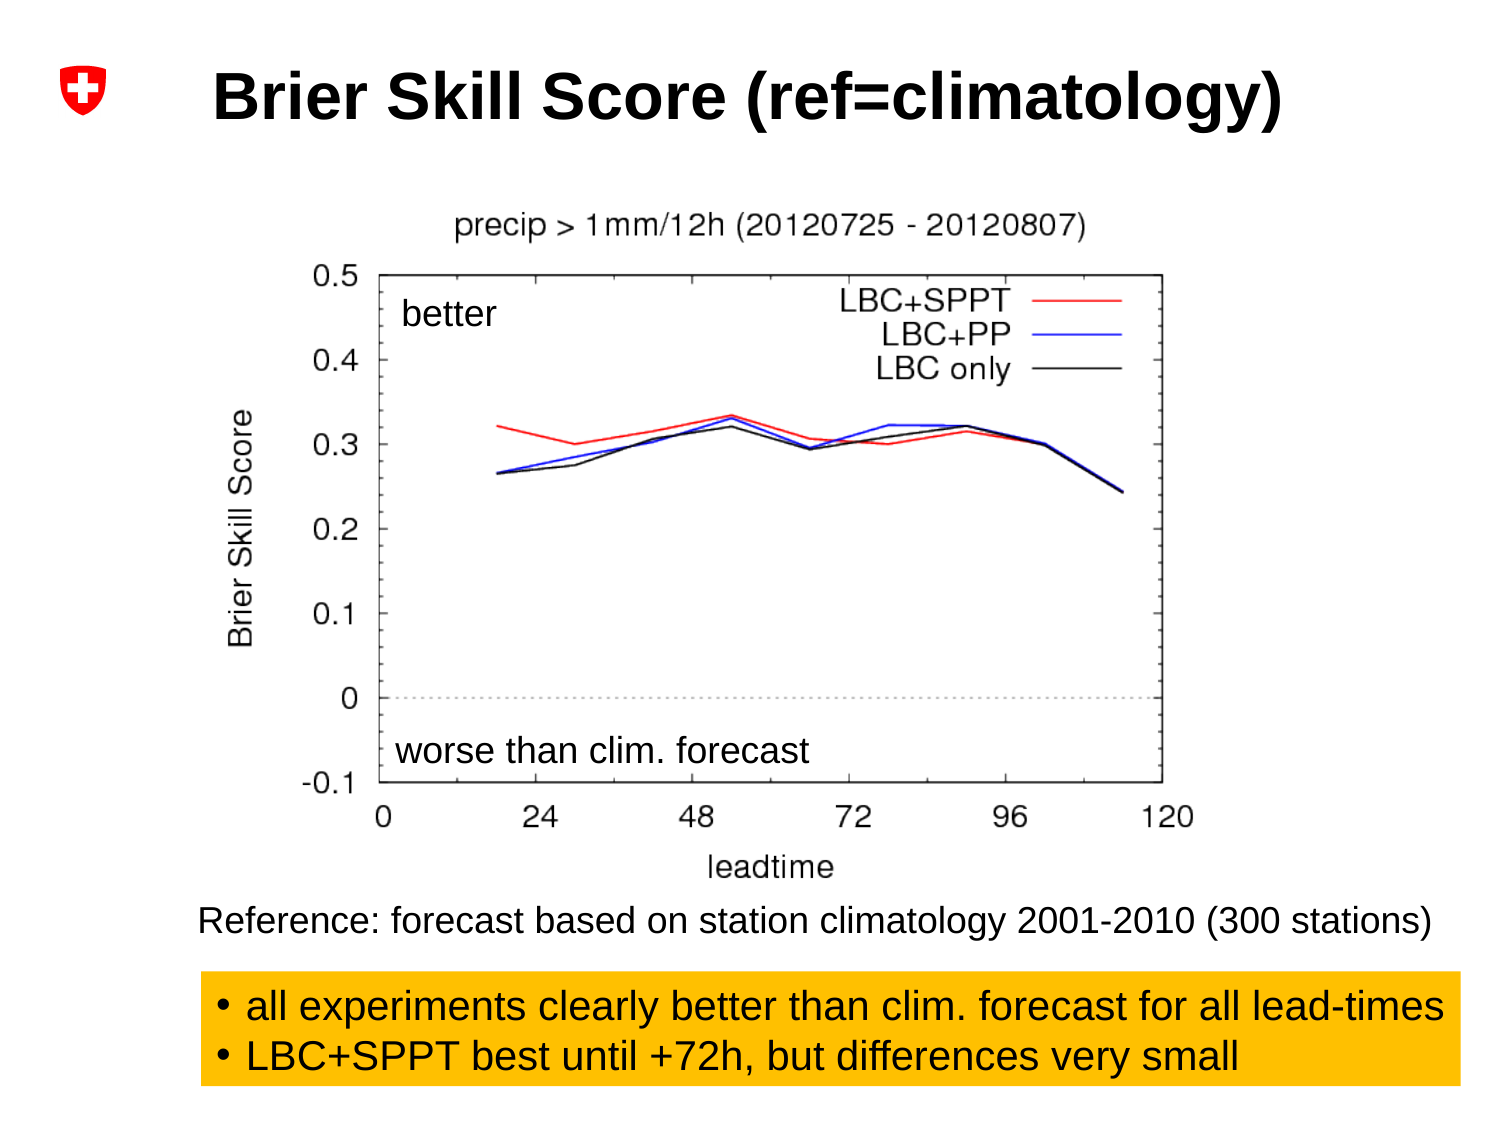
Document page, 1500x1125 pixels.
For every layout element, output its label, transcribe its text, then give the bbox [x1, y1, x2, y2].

title Brier Skill Score (ref=climatology) [212, 53, 1437, 216]
text_box all experiments clearly better than clim. forecast for all lead-times LBC+SPPT best until +72h, but differences very small [201, 971, 1461, 1087]
text_box Reference: forecast based on station climatology 2001-2010 (300 stations) [182, 888, 1485, 949]
picture [206, 174, 1220, 884]
